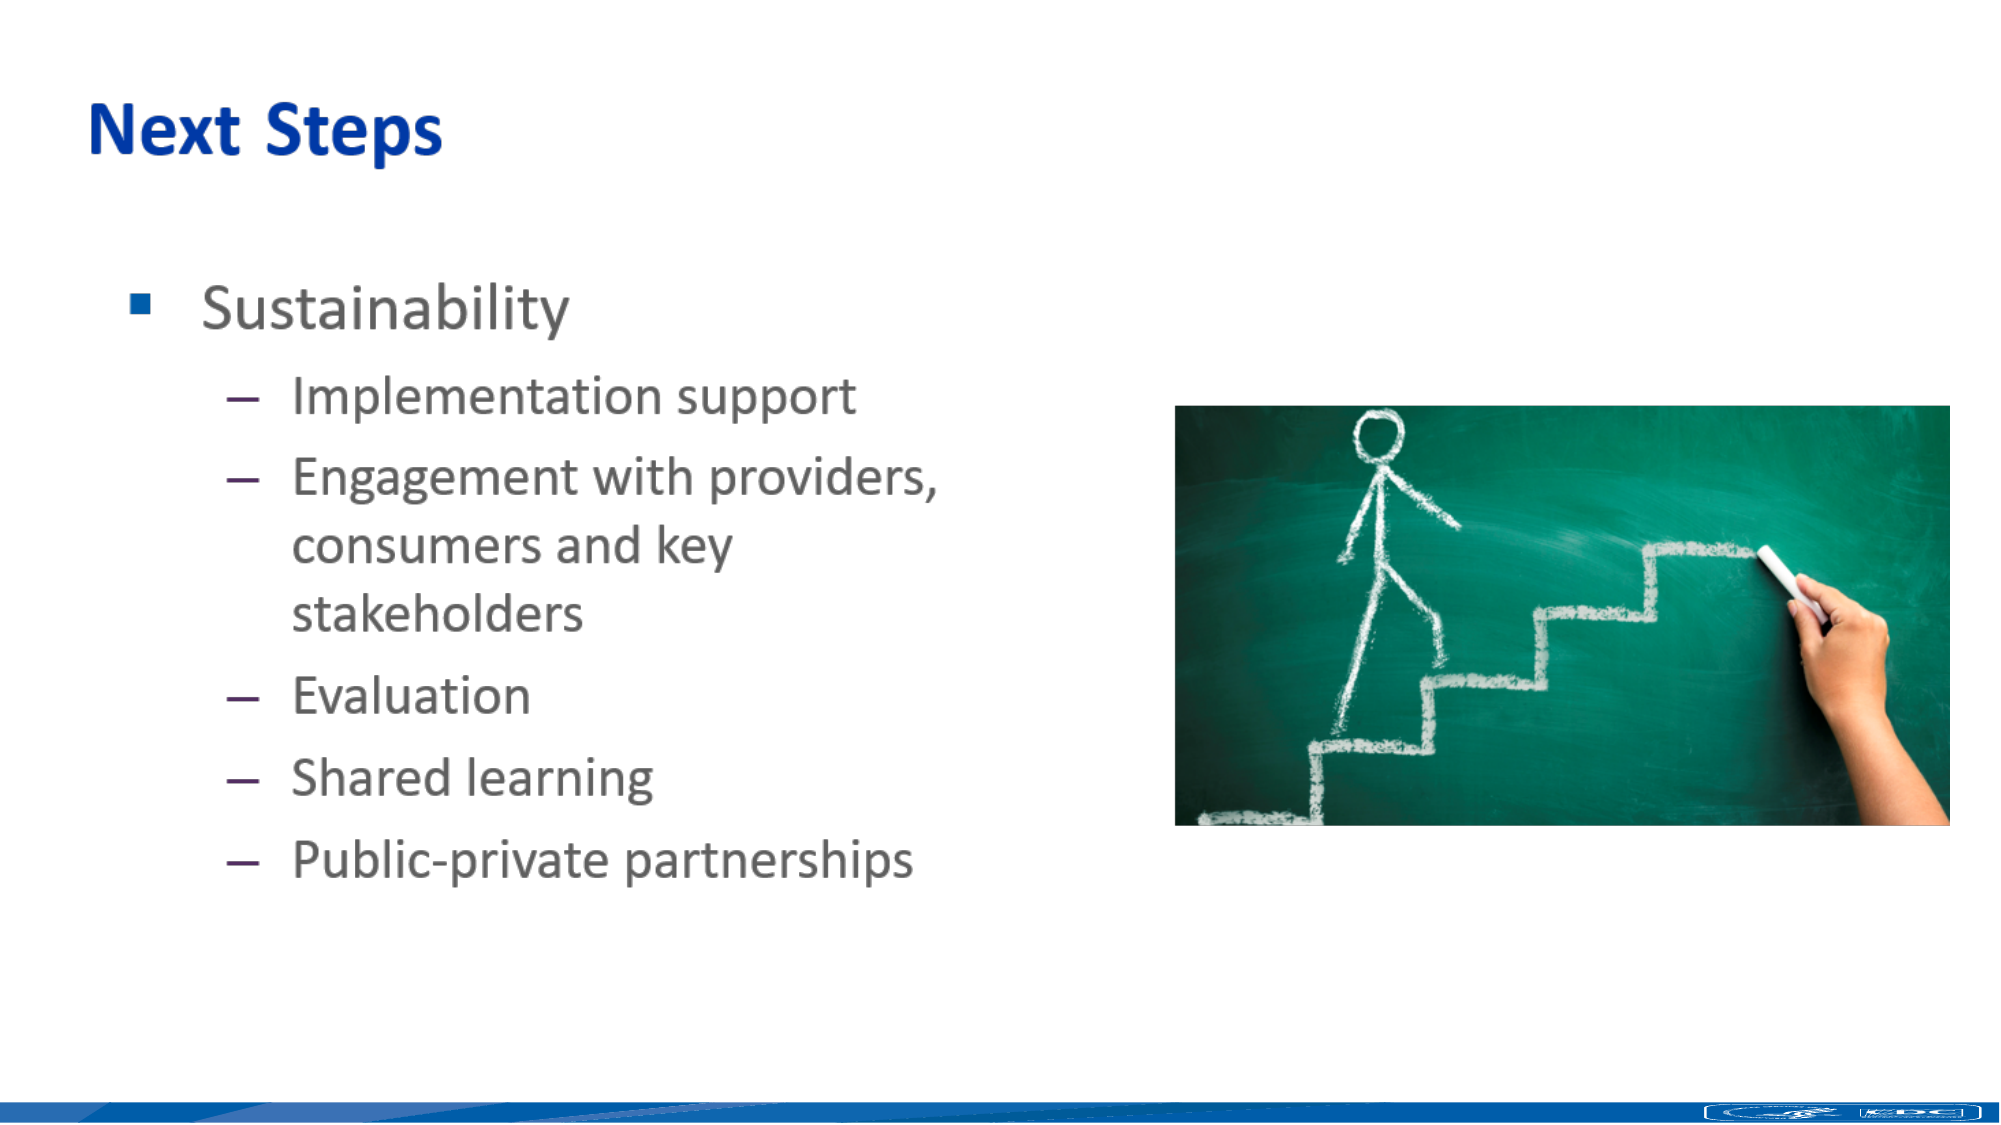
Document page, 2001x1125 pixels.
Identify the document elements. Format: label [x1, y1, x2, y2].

picture [36, 53, 1951, 1027]
